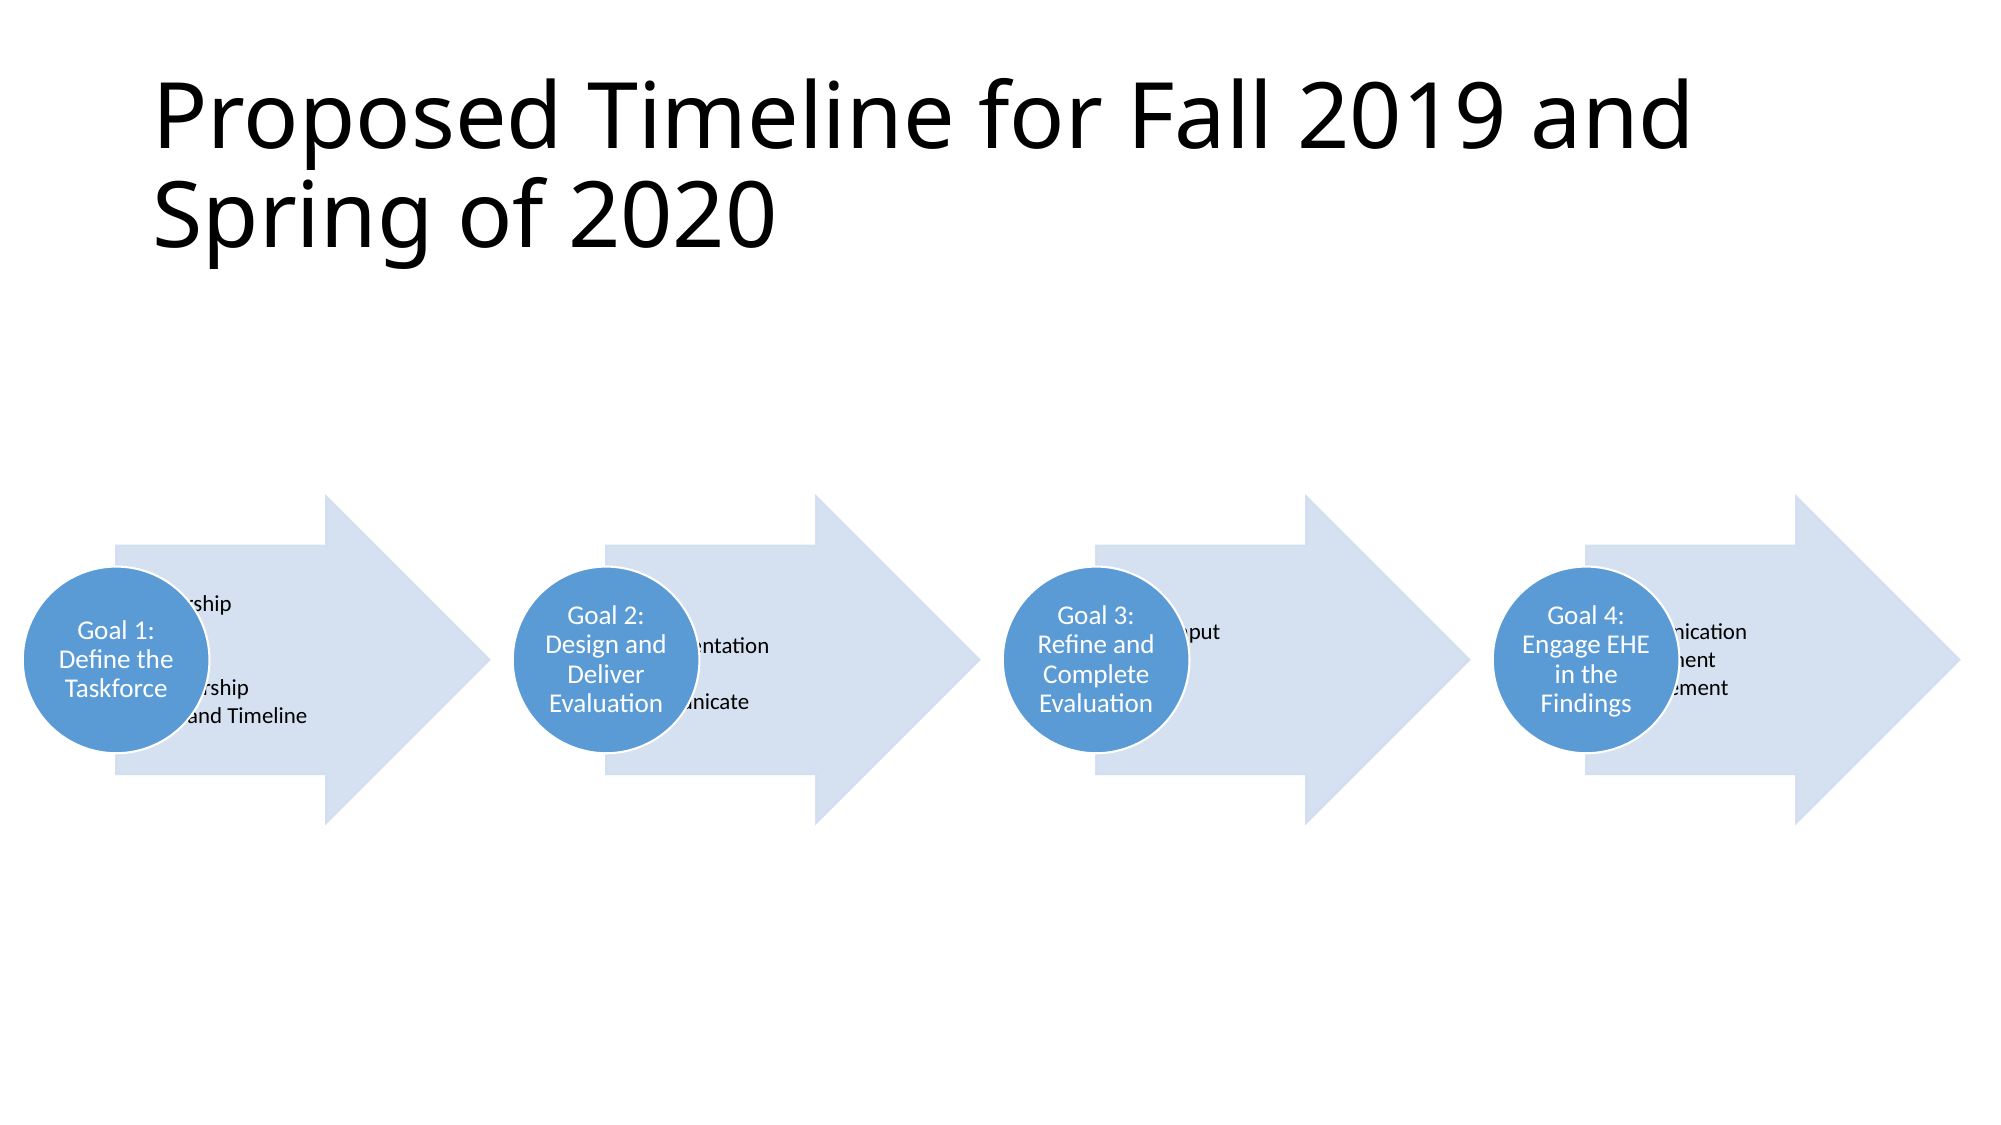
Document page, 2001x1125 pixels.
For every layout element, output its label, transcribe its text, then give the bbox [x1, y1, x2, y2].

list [21, 299, 1961, 1021]
title Proposed Timeline for Fall 2019 and Spring of 2020 [137, 59, 1863, 278]
